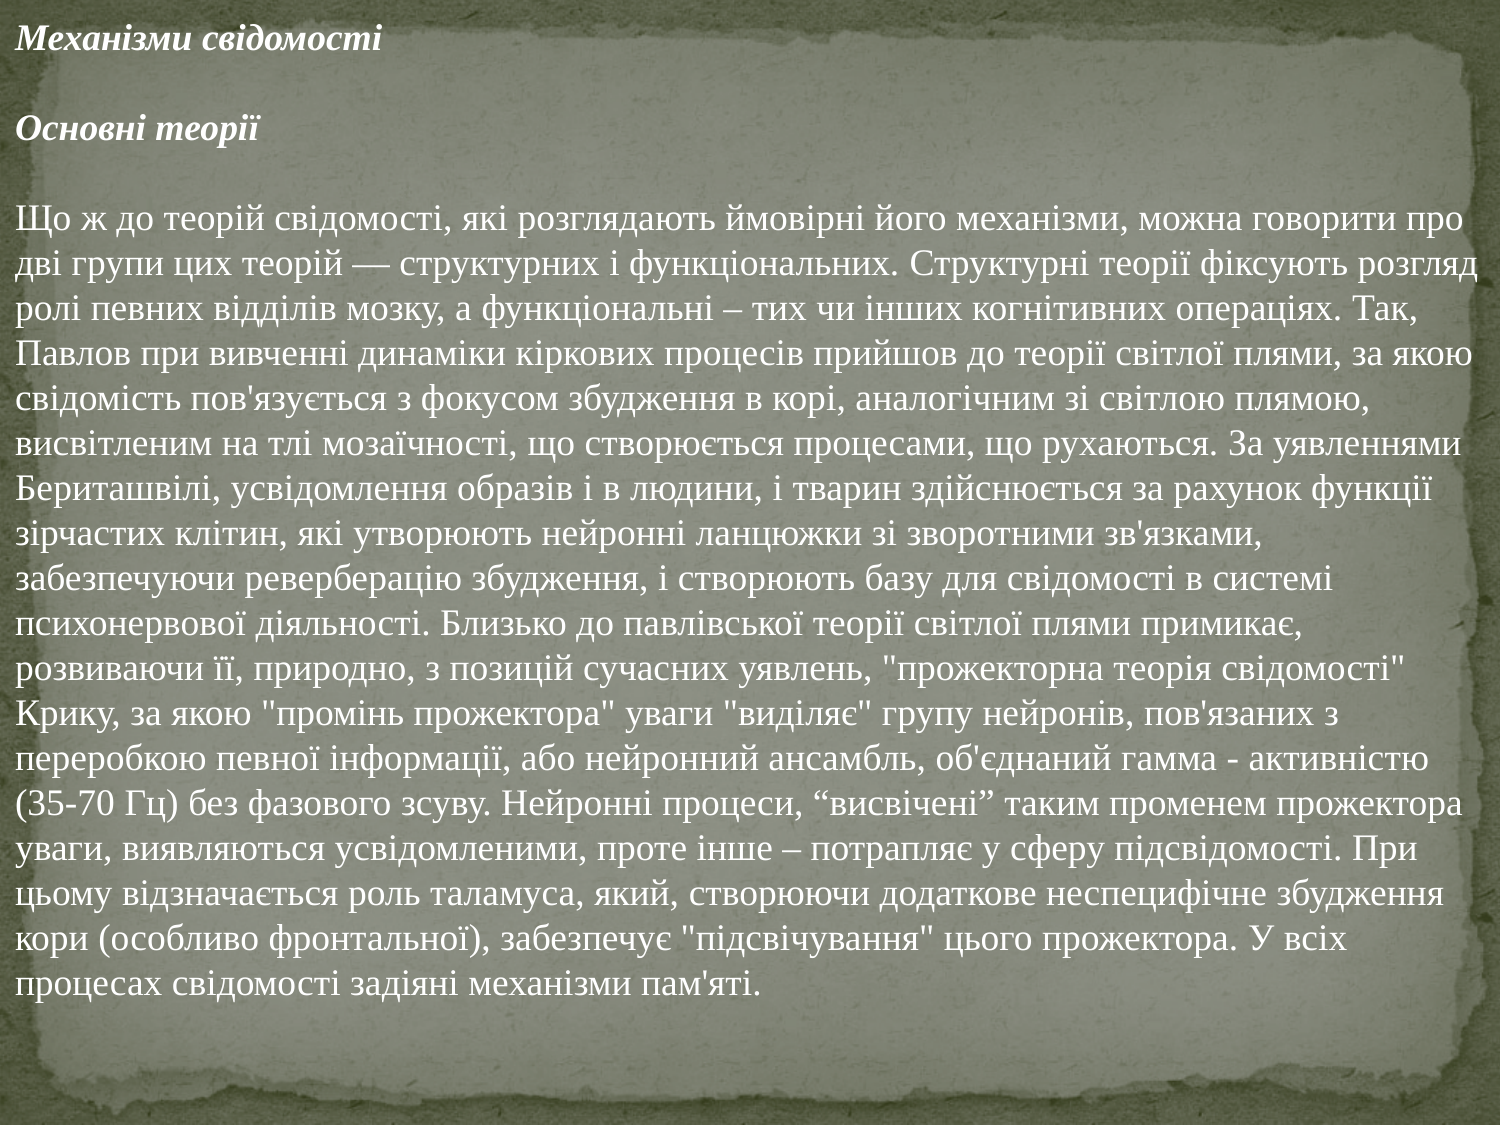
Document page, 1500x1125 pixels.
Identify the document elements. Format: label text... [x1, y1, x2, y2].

text_box Механізми свідомості Основні теорії Що ж до теорій свідомості, які розглядають ймовірні його механізми, можна говорити про дві групи цих теорій — структурних і функціональних. Структурні теорії фіксують розгляд ролі певних відділів мозку, а функціональні – тих чи інших когнітивних операціях. Так, Павлов при вивченні динаміки кіркових процесів прийшов до теорії світлої плями, за якою свідомість пов'язується з фокусом збудження в корі, аналогічним зі світлою плямою, висвітленим на тлі мозаїчності, що створюється процесами, що рухаються. За уявленнями Бериташвілі, усвідомлення образів і в людини, і тварин здійснюється за рахунок функції зірчастих клітин, які утворюють нейронні ланцюжки зі зворотними зв'язками, забезпечуючи реверберацію збудження, і створюють базу для свідомості в системі психонервової діяльності. Близько до павлівської теорії світлої плями примикає, розвиваючи її, природно, з позицій сучасних уявлень, "прожекторна теорія свідомості" Крику, за якою "промінь прожектора" уваги "виділяє" групу нейронів, пов'язаних з переробкою певної інформації, або нейронний ансамбль, об'єднаний гамма - активністю (35-70 Гц) без фазового зсуву. Нейронні процеси, “висвічені” таким променем прожектора уваги, виявляються усвідомленими, проте інше – потрапляє у сферу підсвідомості. При цьому відзначається роль таламуса, який, створюючи додаткове неспецифічне збудження кори (особливо фронтальної), забезпечує "підсвічування" цього прожектора. У всіх процесах свідомості задіяні механізми пам'яті. [0, 4, 1500, 1010]
